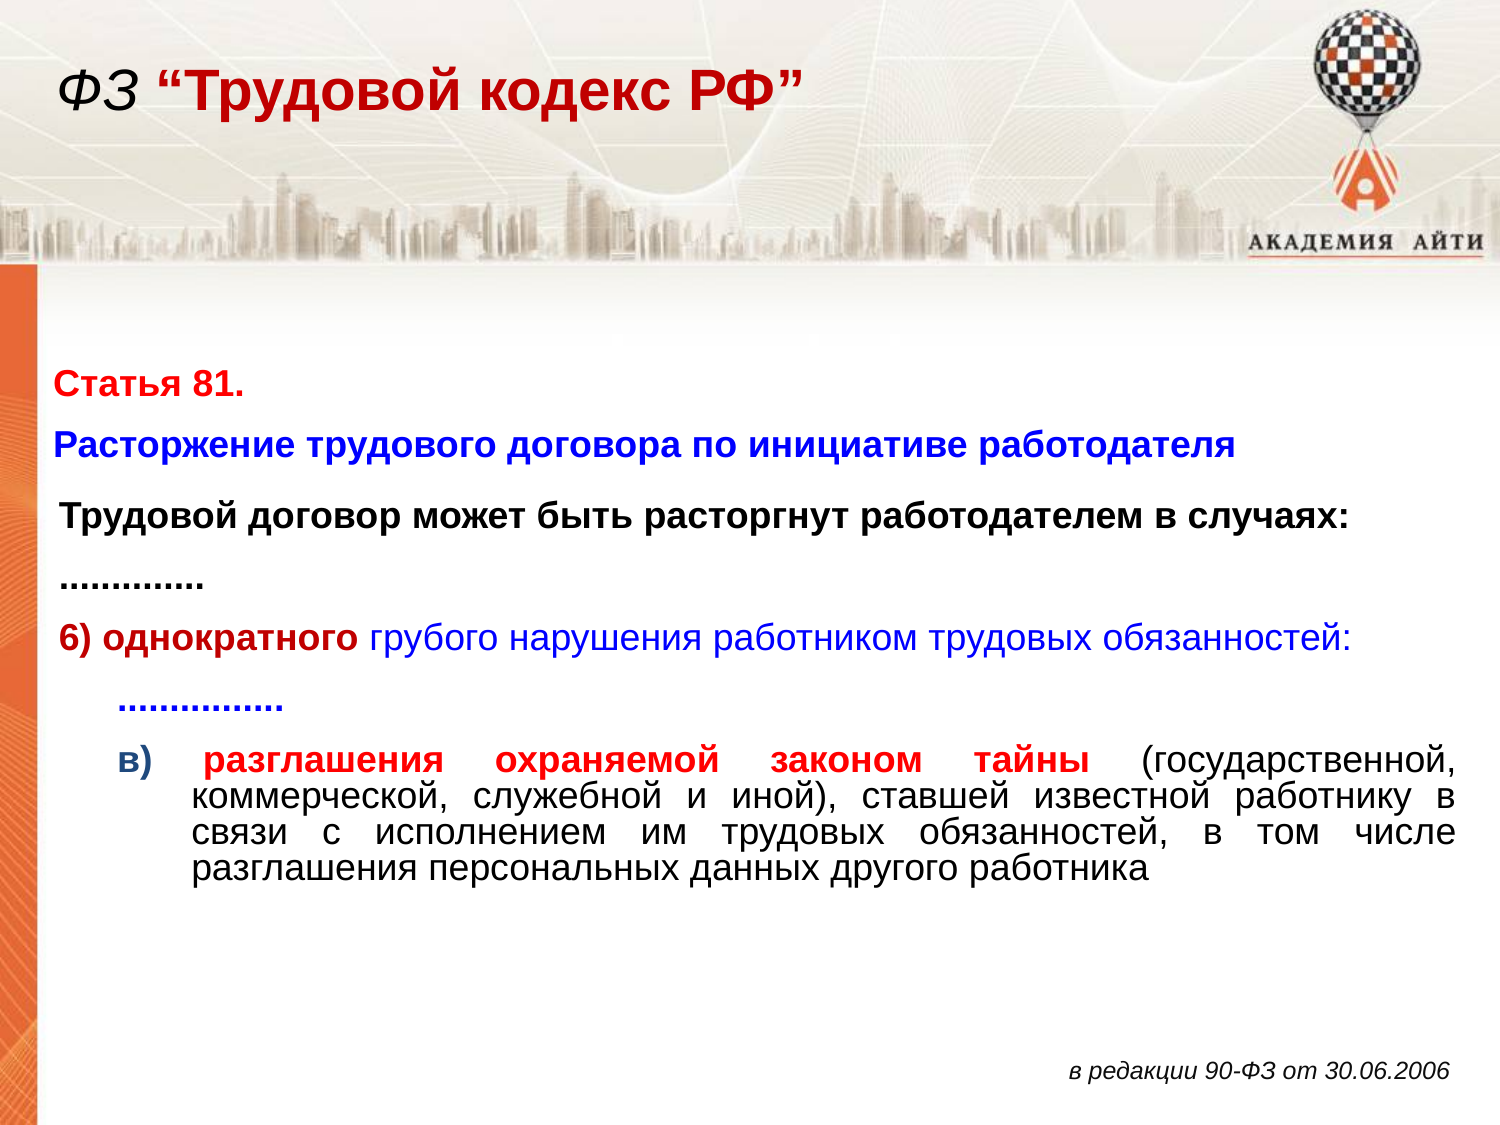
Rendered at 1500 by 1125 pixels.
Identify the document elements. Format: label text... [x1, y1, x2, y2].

title ФЗ “Трудовой кодекс РФ” [41, 0, 1176, 188]
text_box Статья 81. Расторжение трудового договора по инициативе работодателя [53, 359, 1488, 473]
text_box Трудовой договор может быть расторгнут работодателем в случаях: .............. 6) однократного грубого нарушения работником трудовых обязанностей: ................ в) разглашения охраняемой законом тайны (государственной, коммерческой, служебной и иной), ставшей известной работнику в связи с исполнением им трудовых обязанностей, в том числе разглашения персональных данных другого работника [42, 491, 1473, 896]
picture [0, 0, 1500, 1125]
text_box в редакции 90-ФЗ от 30.06.2006 [903, 1046, 1473, 1092]
